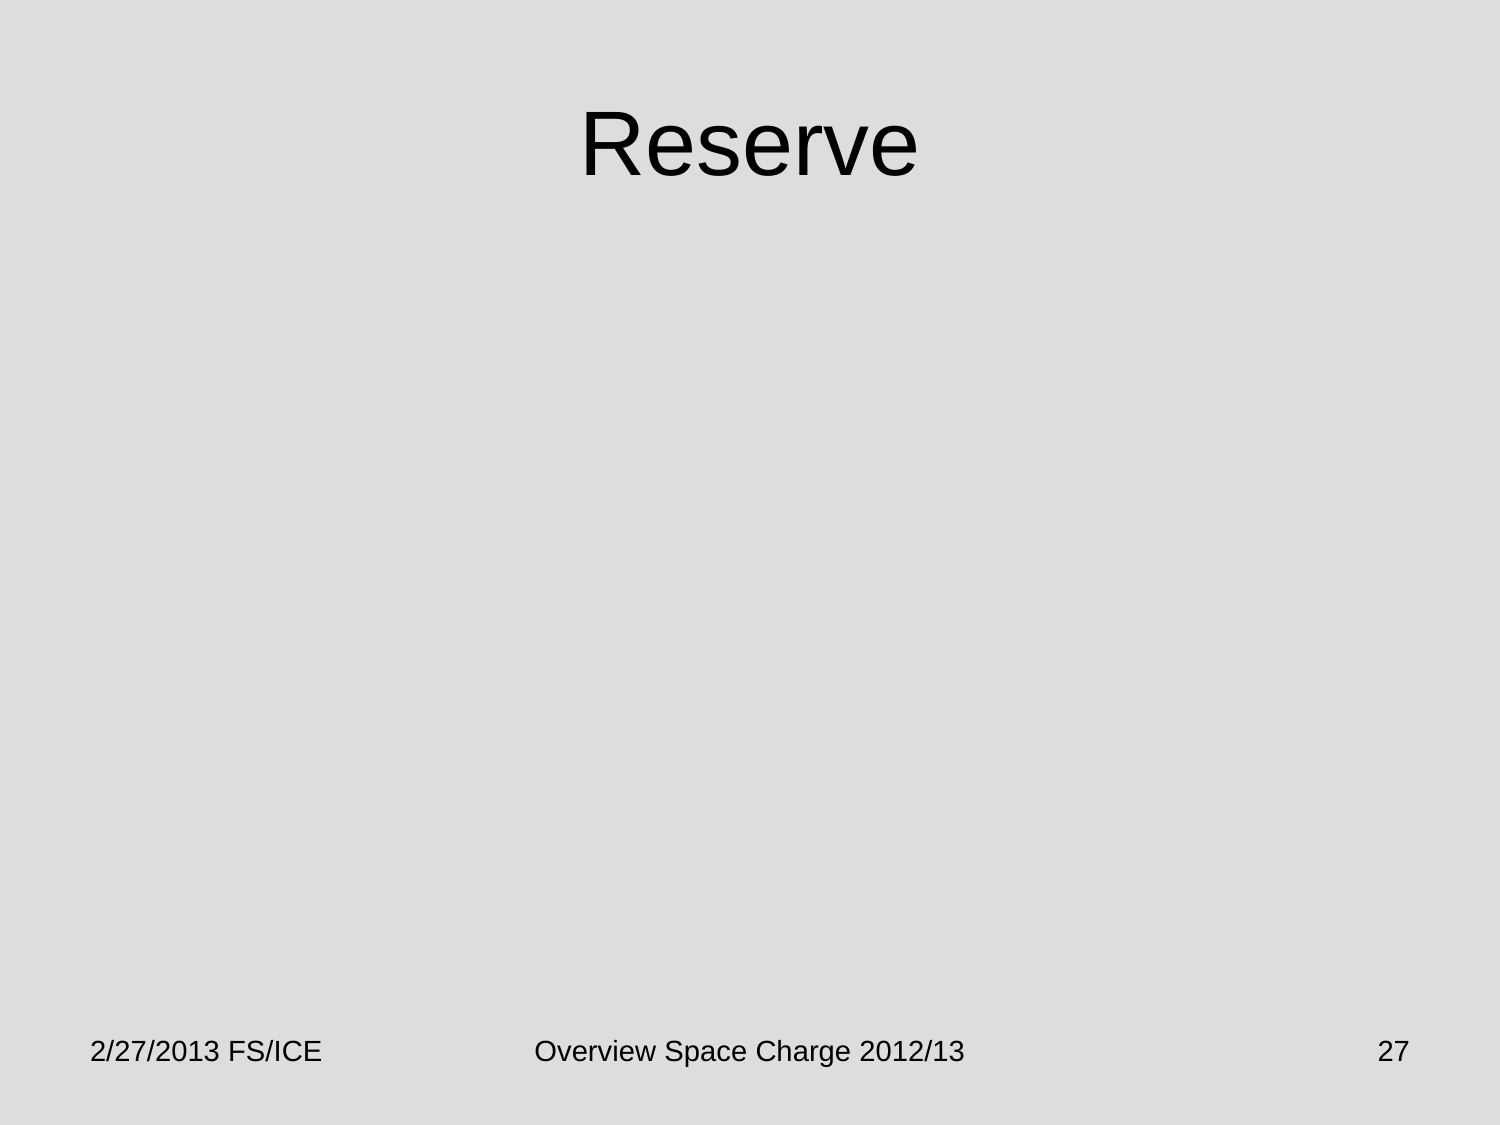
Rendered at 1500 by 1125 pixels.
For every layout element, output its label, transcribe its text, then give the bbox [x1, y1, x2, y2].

title Reserve [74, 44, 1426, 233]
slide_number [74, 1024, 426, 1103]
footer Overview Space Charge 2012/13 [512, 1024, 988, 1103]
slide_number 27 [1074, 1024, 1426, 1103]
